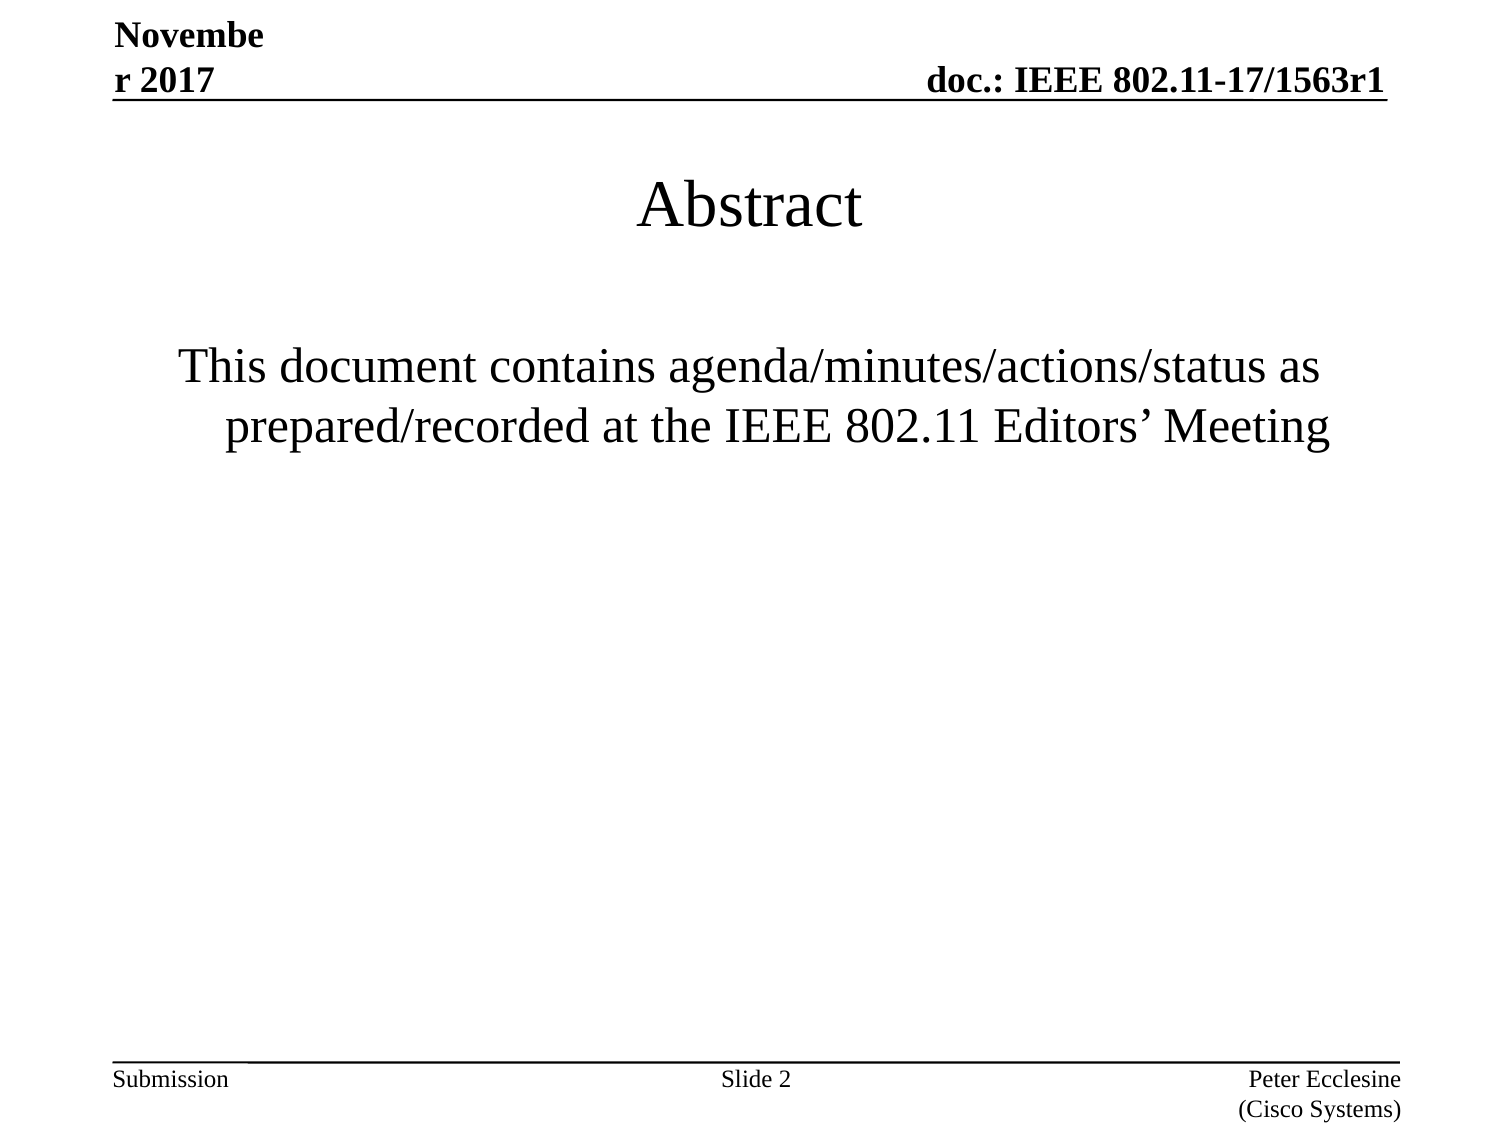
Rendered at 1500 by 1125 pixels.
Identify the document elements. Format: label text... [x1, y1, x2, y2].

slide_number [114, 54, 265, 101]
title Abstract [112, 112, 1388, 288]
footer Peter Ecclesine (Cisco Systems) [1181, 1061, 1402, 1093]
slide_number Slide 2 [712, 1061, 800, 1093]
list This document contains agenda/minutes/actions/status as prepared/recorded at the IEEE 802.11 Editors’ Meeting [112, 324, 1388, 1001]
